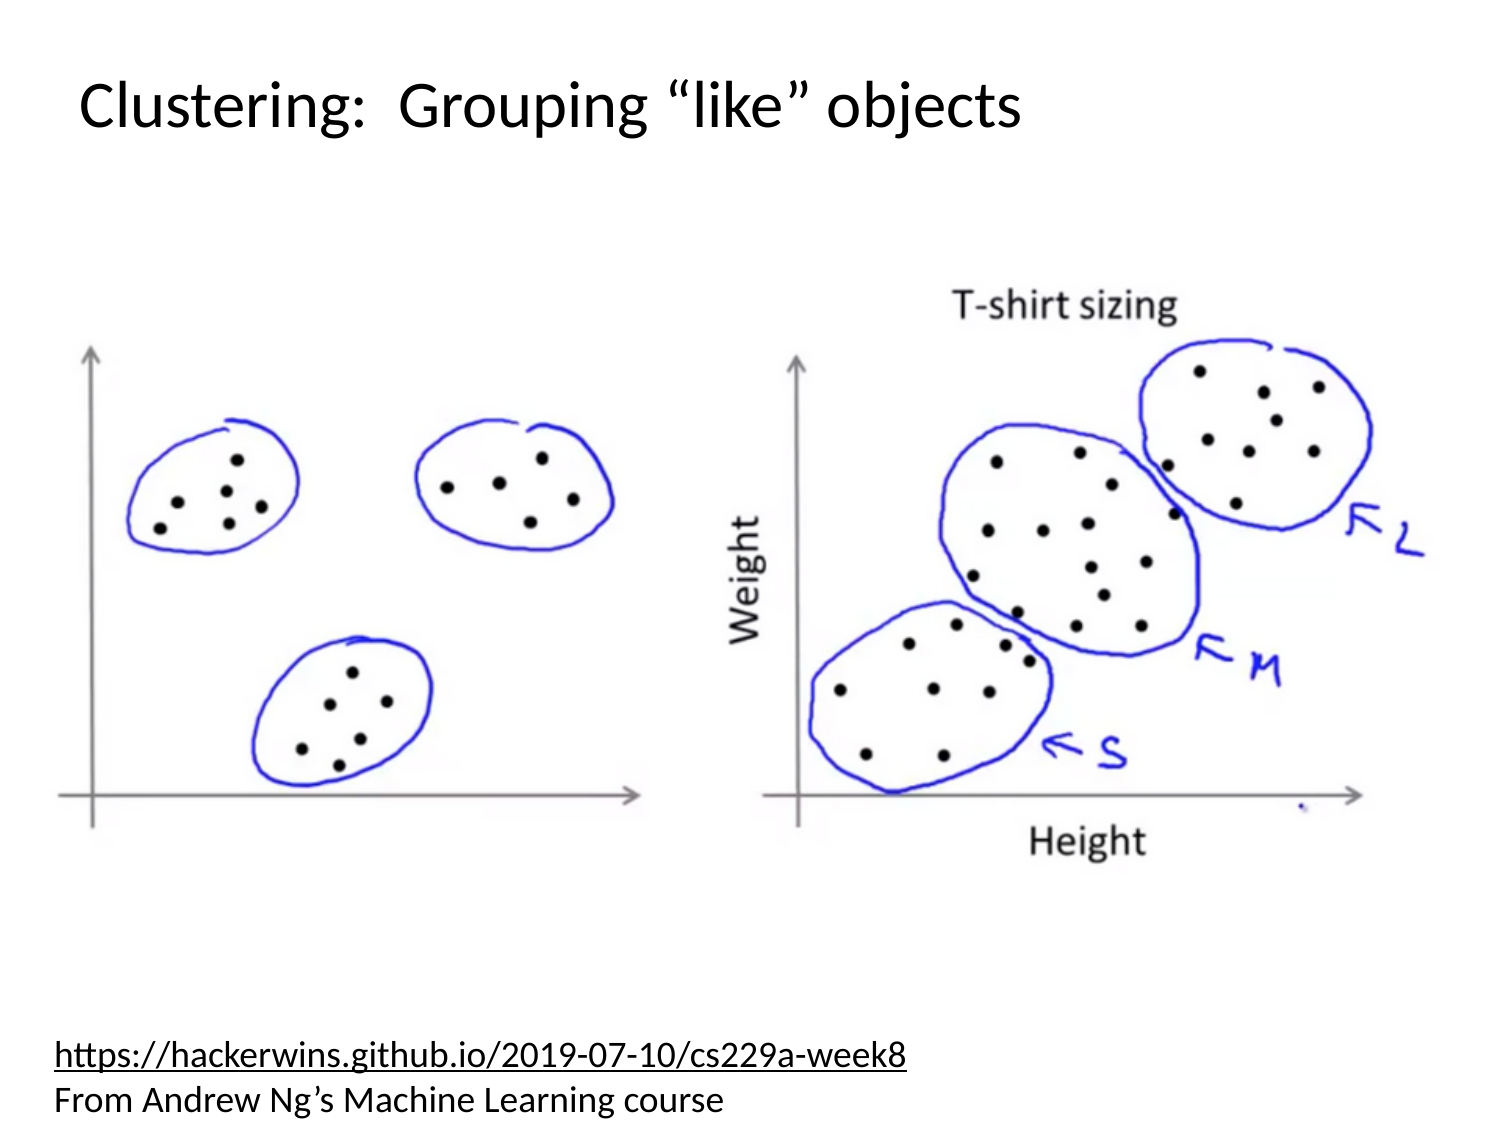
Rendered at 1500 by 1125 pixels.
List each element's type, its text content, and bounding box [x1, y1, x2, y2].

picture [3, 236, 1497, 889]
text_box https://hackerwins.github.io/2019-07-10/cs229a-week8 From Andrew Ng’s Machine Learning course [39, 1022, 1179, 1125]
text_box Clustering: Grouping “like” objects [65, 53, 1116, 148]
